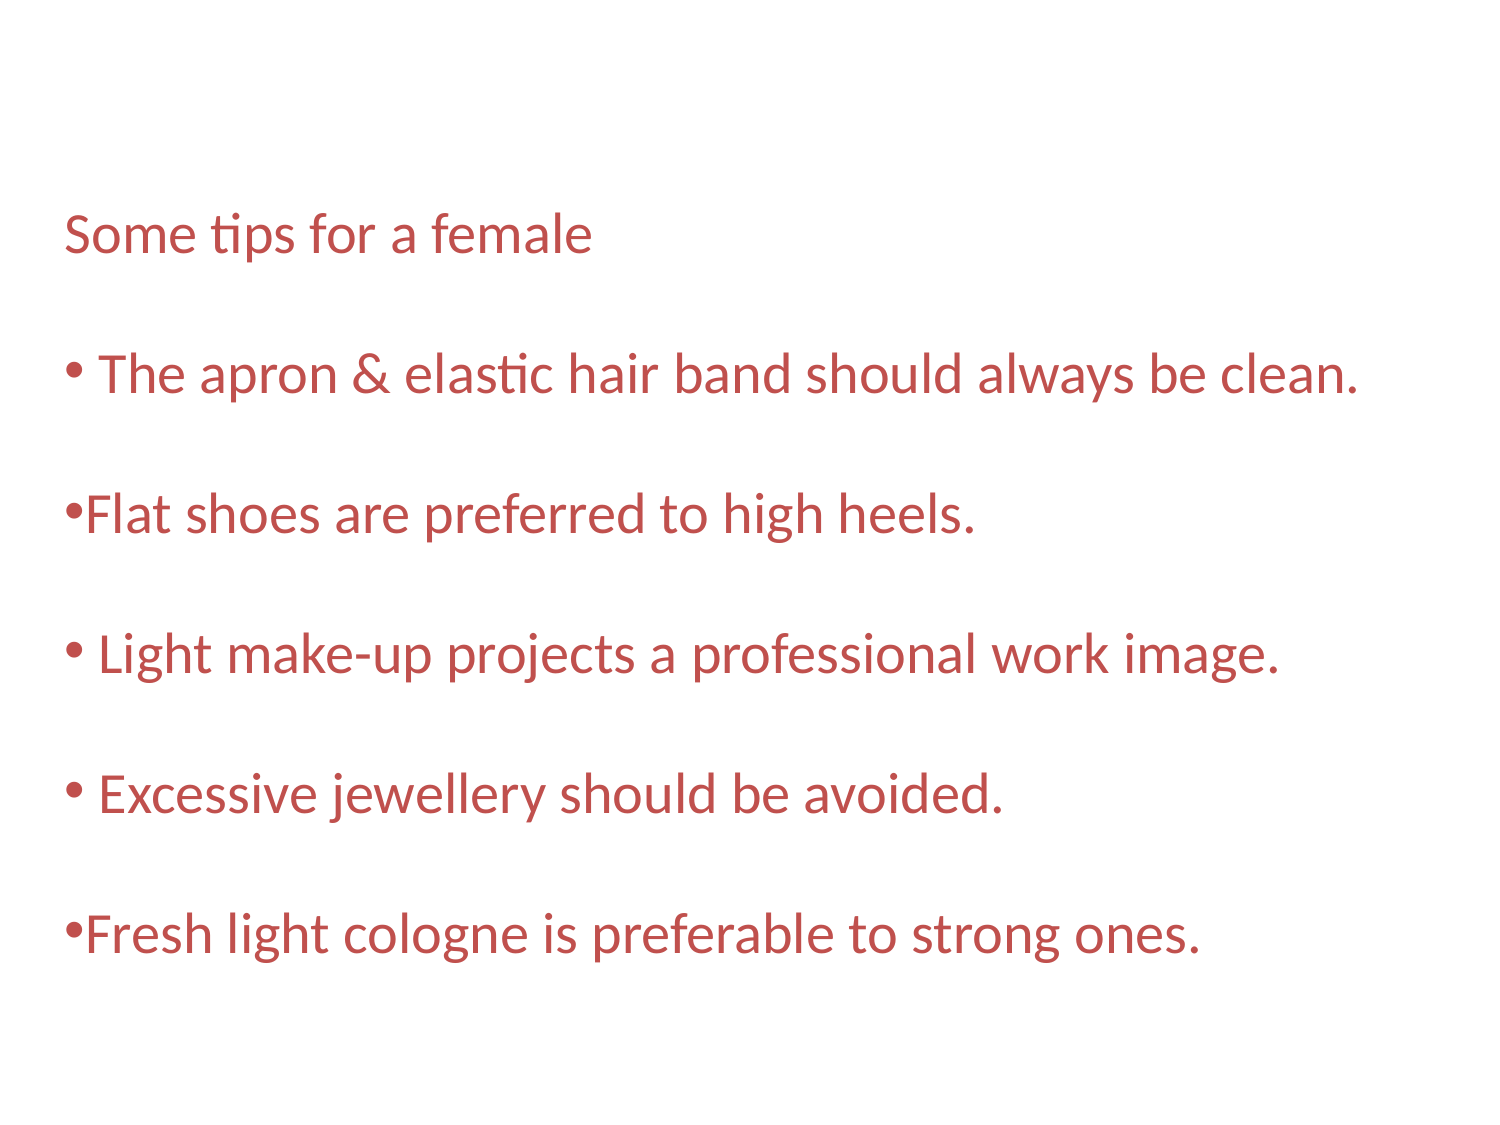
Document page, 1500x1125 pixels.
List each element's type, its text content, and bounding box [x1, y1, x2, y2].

text_box Some tips for a female The apron & elastic hair band should always be clean. Flat shoes are preferred to high heels. Light make-up projects a professional work image. Excessive jewellery should be avoided. Fresh light cologne is preferable to strong ones. [50, 187, 1450, 972]
